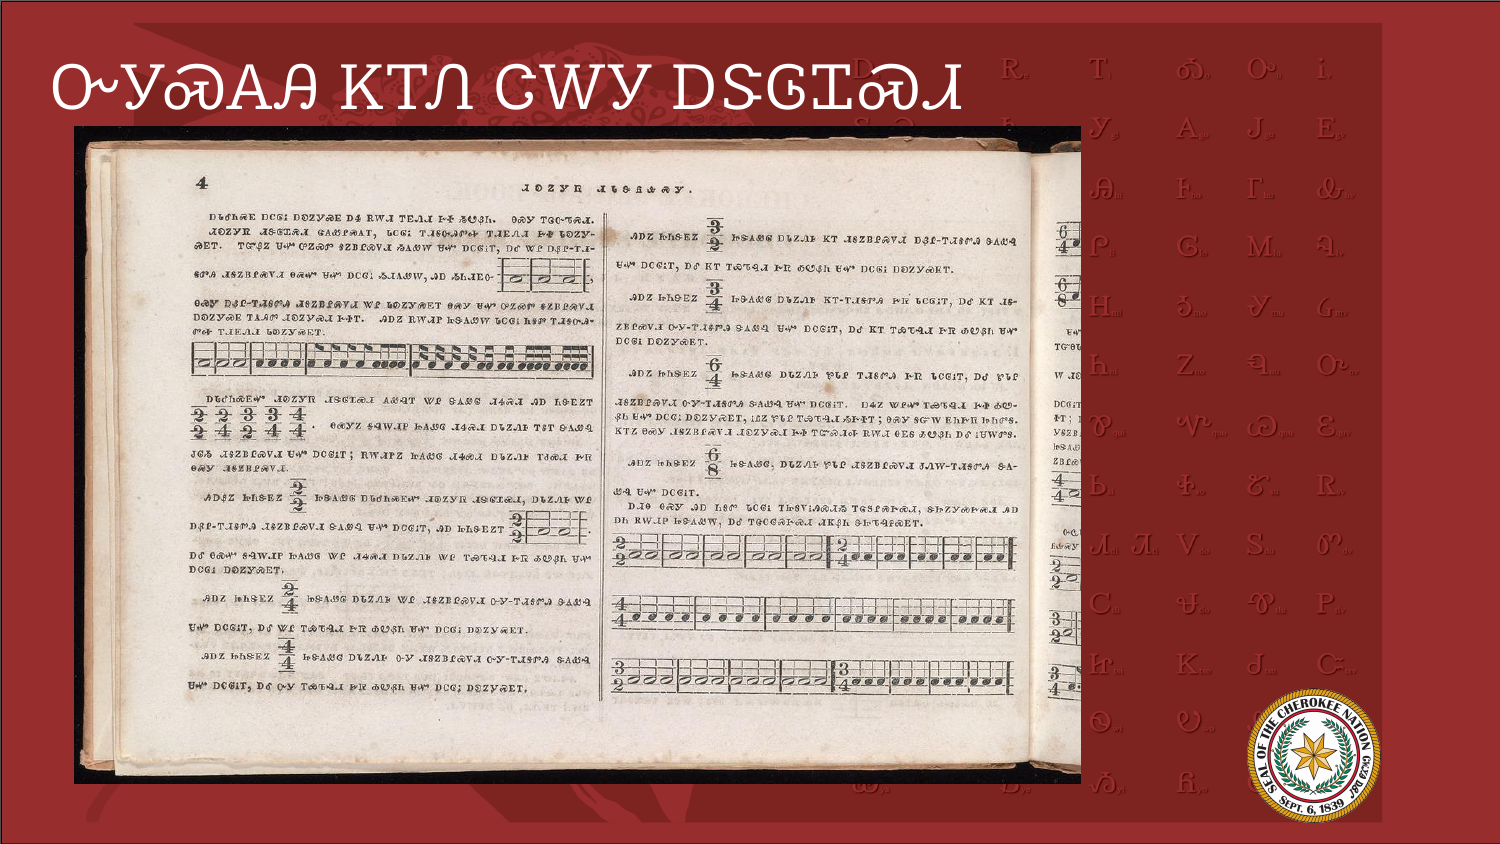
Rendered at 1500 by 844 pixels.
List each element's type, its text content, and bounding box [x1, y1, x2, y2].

title ᏅᎩᏍᎪᎯ ᏦᎢᏁ ᏣᎳᎩ ᎠᏕᎶᏆᏍᏗ [34, 24, 1437, 137]
picture [0, 0, 1500, 844]
